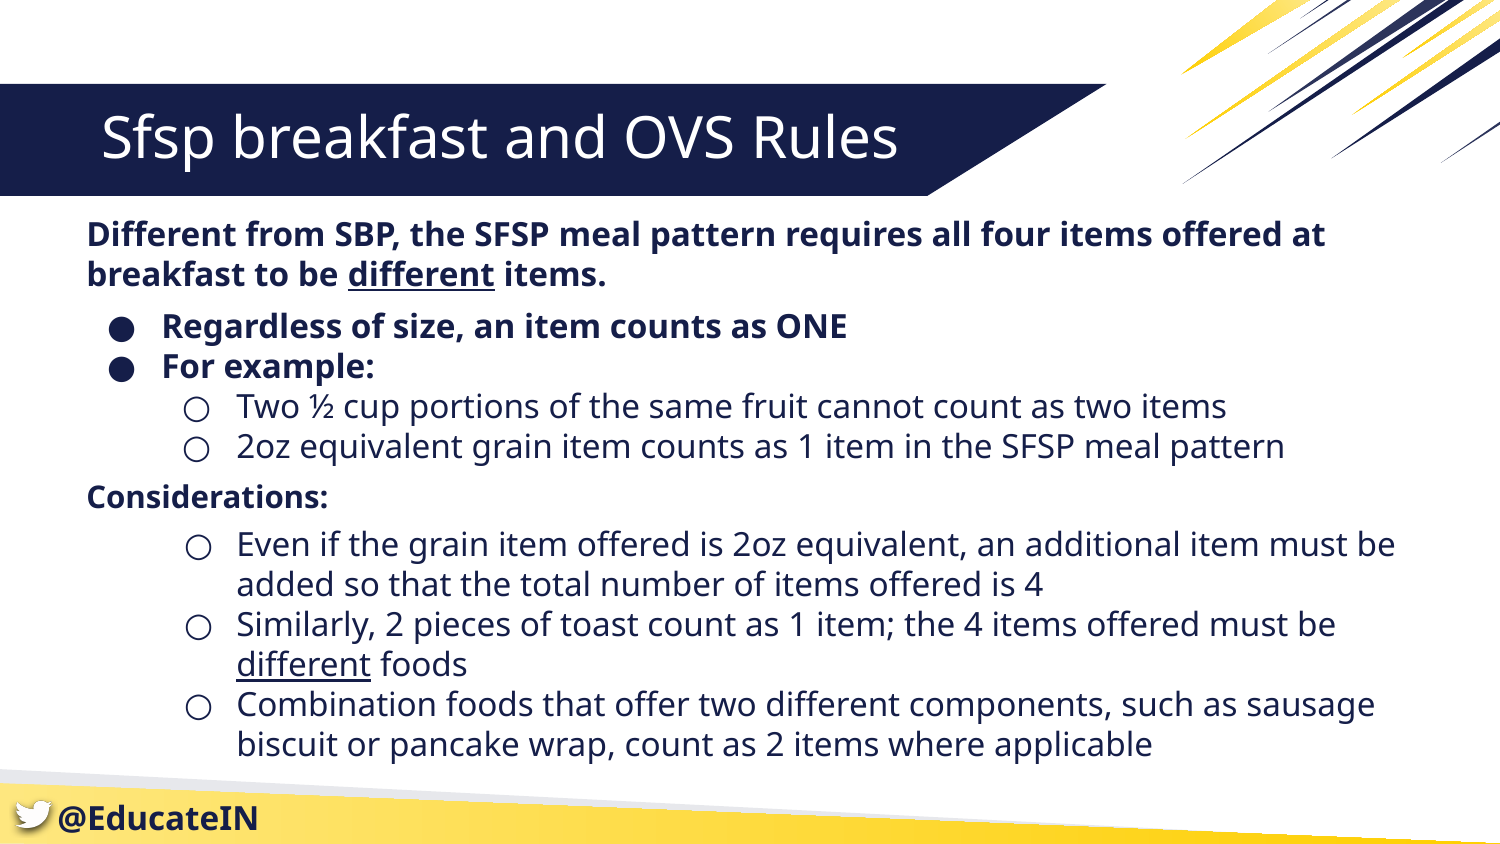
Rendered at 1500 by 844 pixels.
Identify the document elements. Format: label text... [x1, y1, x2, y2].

title Sfsp breakfast and OVS Rules [101, 83, 965, 196]
list Different from SBP, the SFSP meal pattern requires all four items offered at breakfast to be different items. Regardless of size, an item counts as ONE For example: Two ½ cup portions of the same fruit cannot count as two items 2oz equivalent grain item counts as 1 item in the SFSP meal pattern Considerations: Even if the grain item offered is 2oz equivalent, an additional item must be added so that the total number of items offered is 4 Similarly, 2 pieces of toast count as 1 item; the 4 items offered must be different foods Combination foods that offer two different components, such as sausage biscuit or pancake wrap, count as 2 items where applicable [86, 213, 1414, 741]
picture [9, 795, 58, 838]
